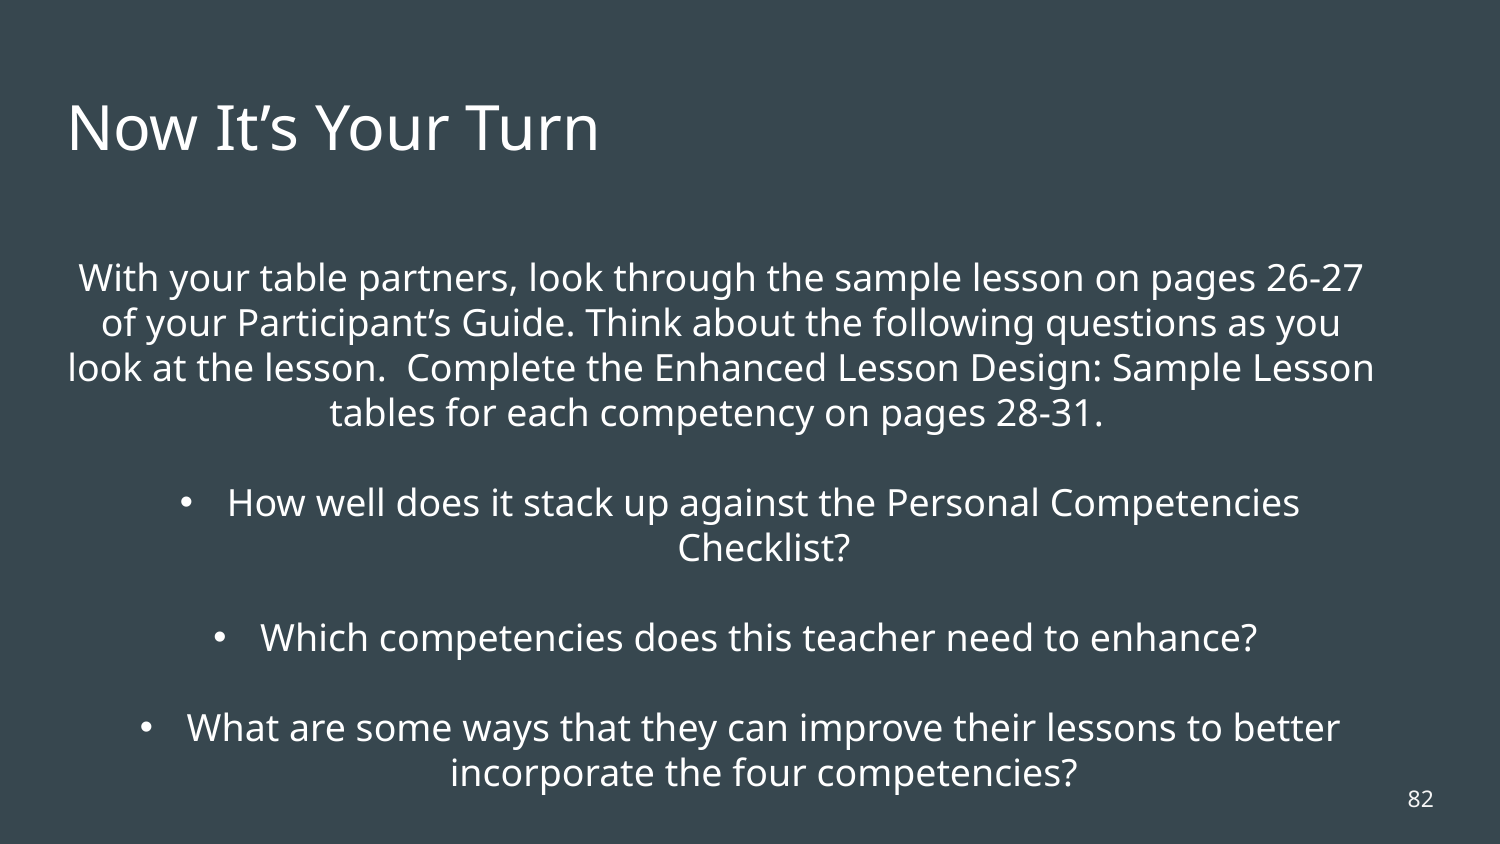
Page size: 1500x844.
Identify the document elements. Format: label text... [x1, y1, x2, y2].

list With your table partners, look through the sample lesson on pages 26-27 of your Participant’s Guide. Think about the following questions as you look at the lesson. Complete the Enhanced Lesson Design: Sample Lesson tables for each competency on pages 28-31. How well does it stack up against the Personal Competencies Checklist? Which competencies does this teacher need to enhance? What are some ways that they can improve their lessons to better incorporate the four competencies? [51, 193, 1393, 796]
slide_number 82 [1392, 767, 1483, 833]
title Now It’s Your Turn [51, 72, 1449, 227]
